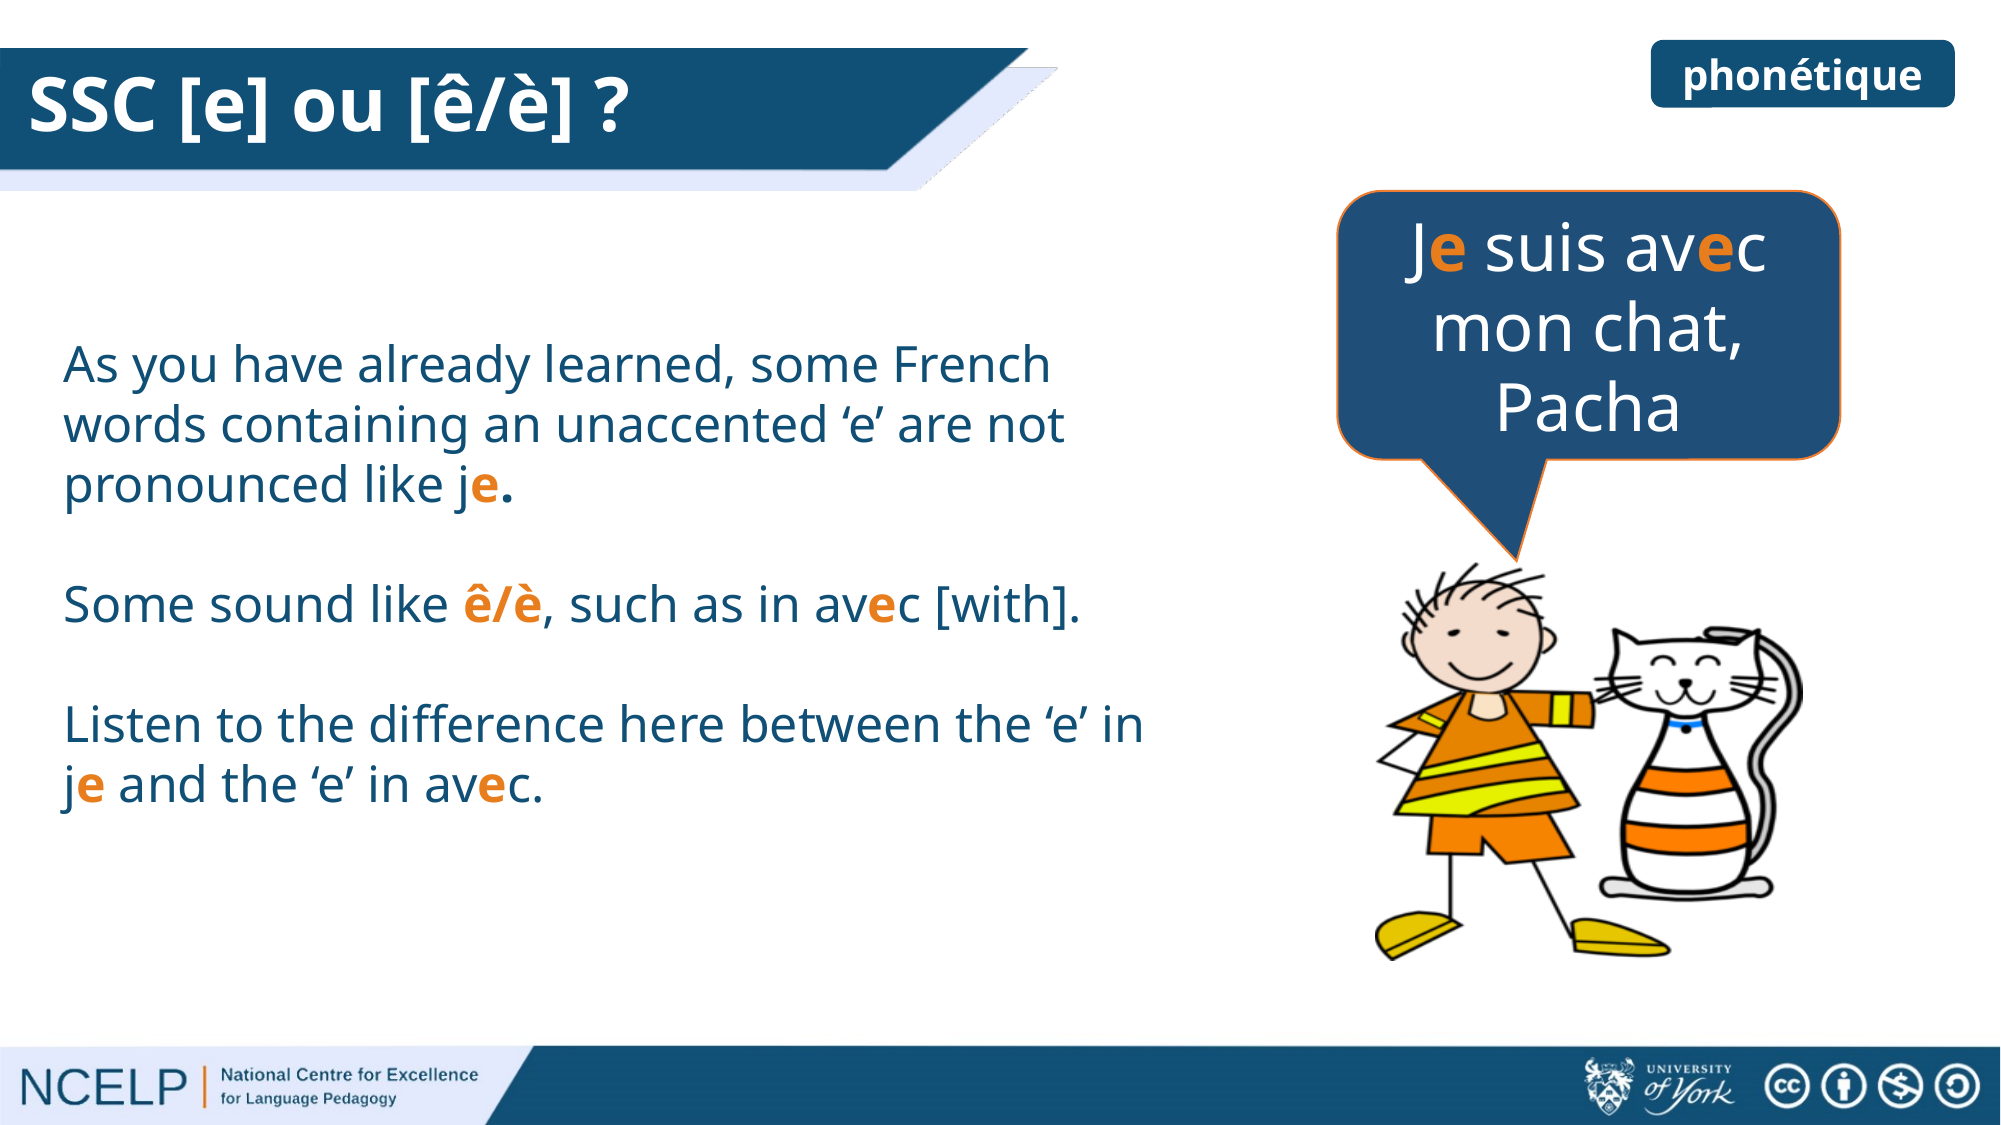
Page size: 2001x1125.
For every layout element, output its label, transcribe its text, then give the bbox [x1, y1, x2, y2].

text_box Je suis avec mon chat, Pacha [1336, 189, 1842, 562]
picture [0, 0, 2001, 1125]
text_box As you have already learned, some French words containing an unaccented ‘e’ are not pronounced like je. Some sound like ê/è, such as in avec [with]. Listen to the difference here between the ‘e’ in je and the ‘e’ in avec. [48, 325, 1201, 820]
text_box phonétique [1650, 39, 1955, 108]
